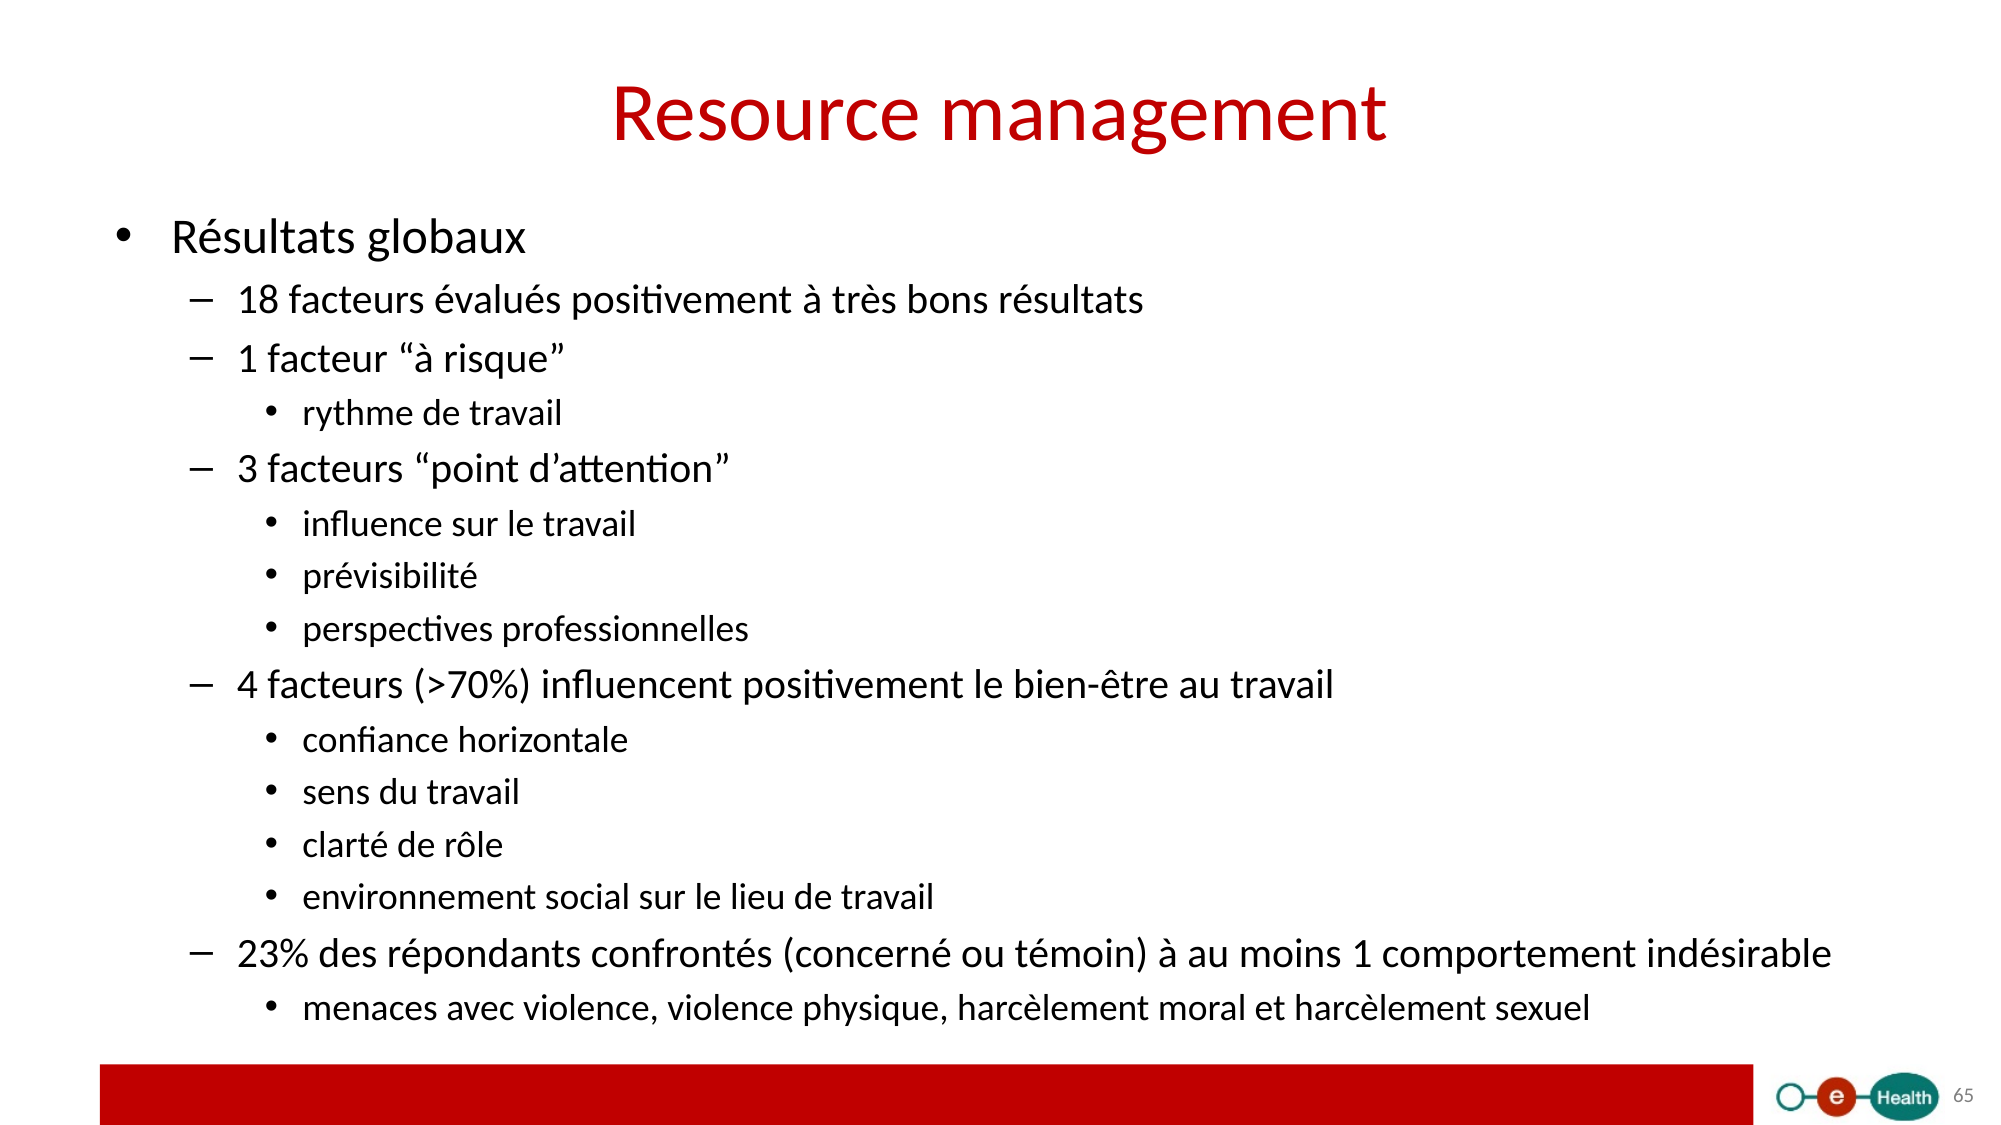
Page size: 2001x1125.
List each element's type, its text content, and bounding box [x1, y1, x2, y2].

title Resource management [99, 30, 1900, 184]
list Résultats globaux 18 facteurs évalués positivement à très bons résultats 1 facteur “à risque” rythme de travail 3 facteurs “point d’attention” influence sur le travail prévisibilité perspectives professionnelles 4 facteurs (>70%) influencent positivement le bien-être au travail confiance horizontale sens du travail clarté de rôle environnement social sur le lieu de travail 23% des répondants confrontés (concerné ou témoin) à au moins 1 comportement indésirable menaces avec violence, violence physique, harcèlement moral et harcèlement sexuel [99, 196, 1900, 1064]
picture [1767, 1064, 1824, 1124]
slide_number 65 [1824, 1064, 1990, 1125]
